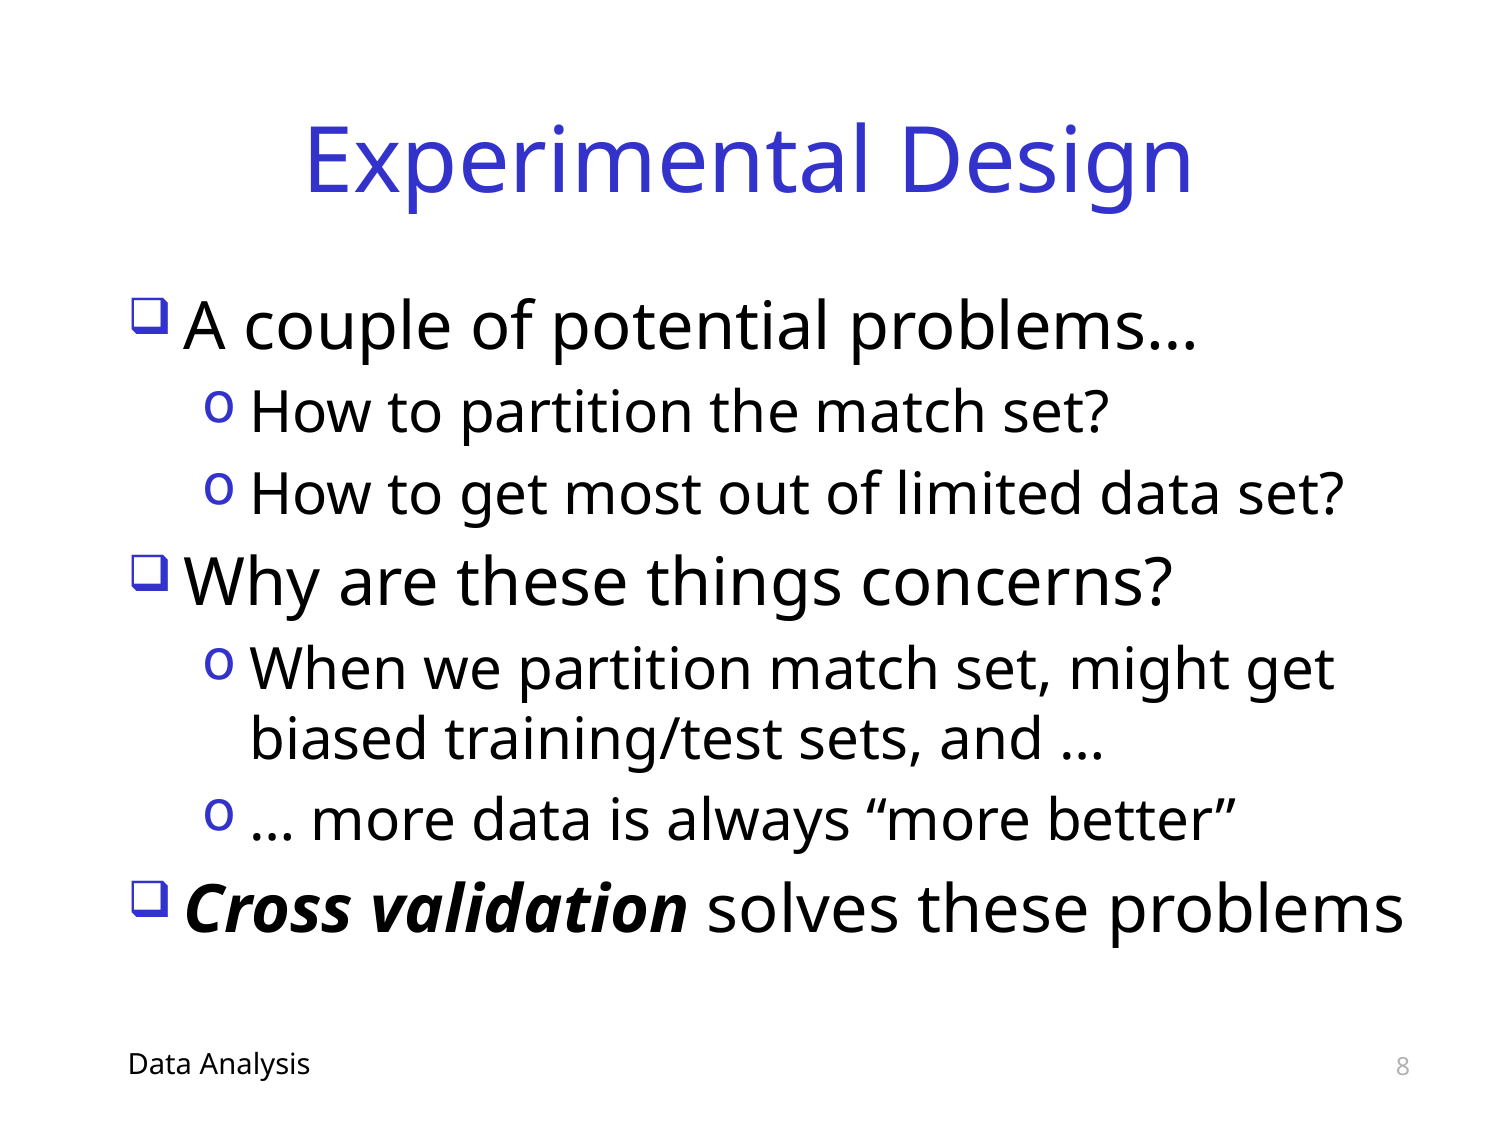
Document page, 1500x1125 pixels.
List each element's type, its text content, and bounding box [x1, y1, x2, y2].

footer Data Analysis [112, 1037, 776, 1101]
slide_number 8 [1074, 1037, 1425, 1098]
title Experimental Design [112, 62, 1388, 251]
list A couple of potential problems… How to partition the match set? How to get most out of limited data set? Why are these things concerns? When we partition match set, might get biased training/test sets, and … … more data is always “more better” Cross validation solves these problems [112, 274, 1426, 1001]
